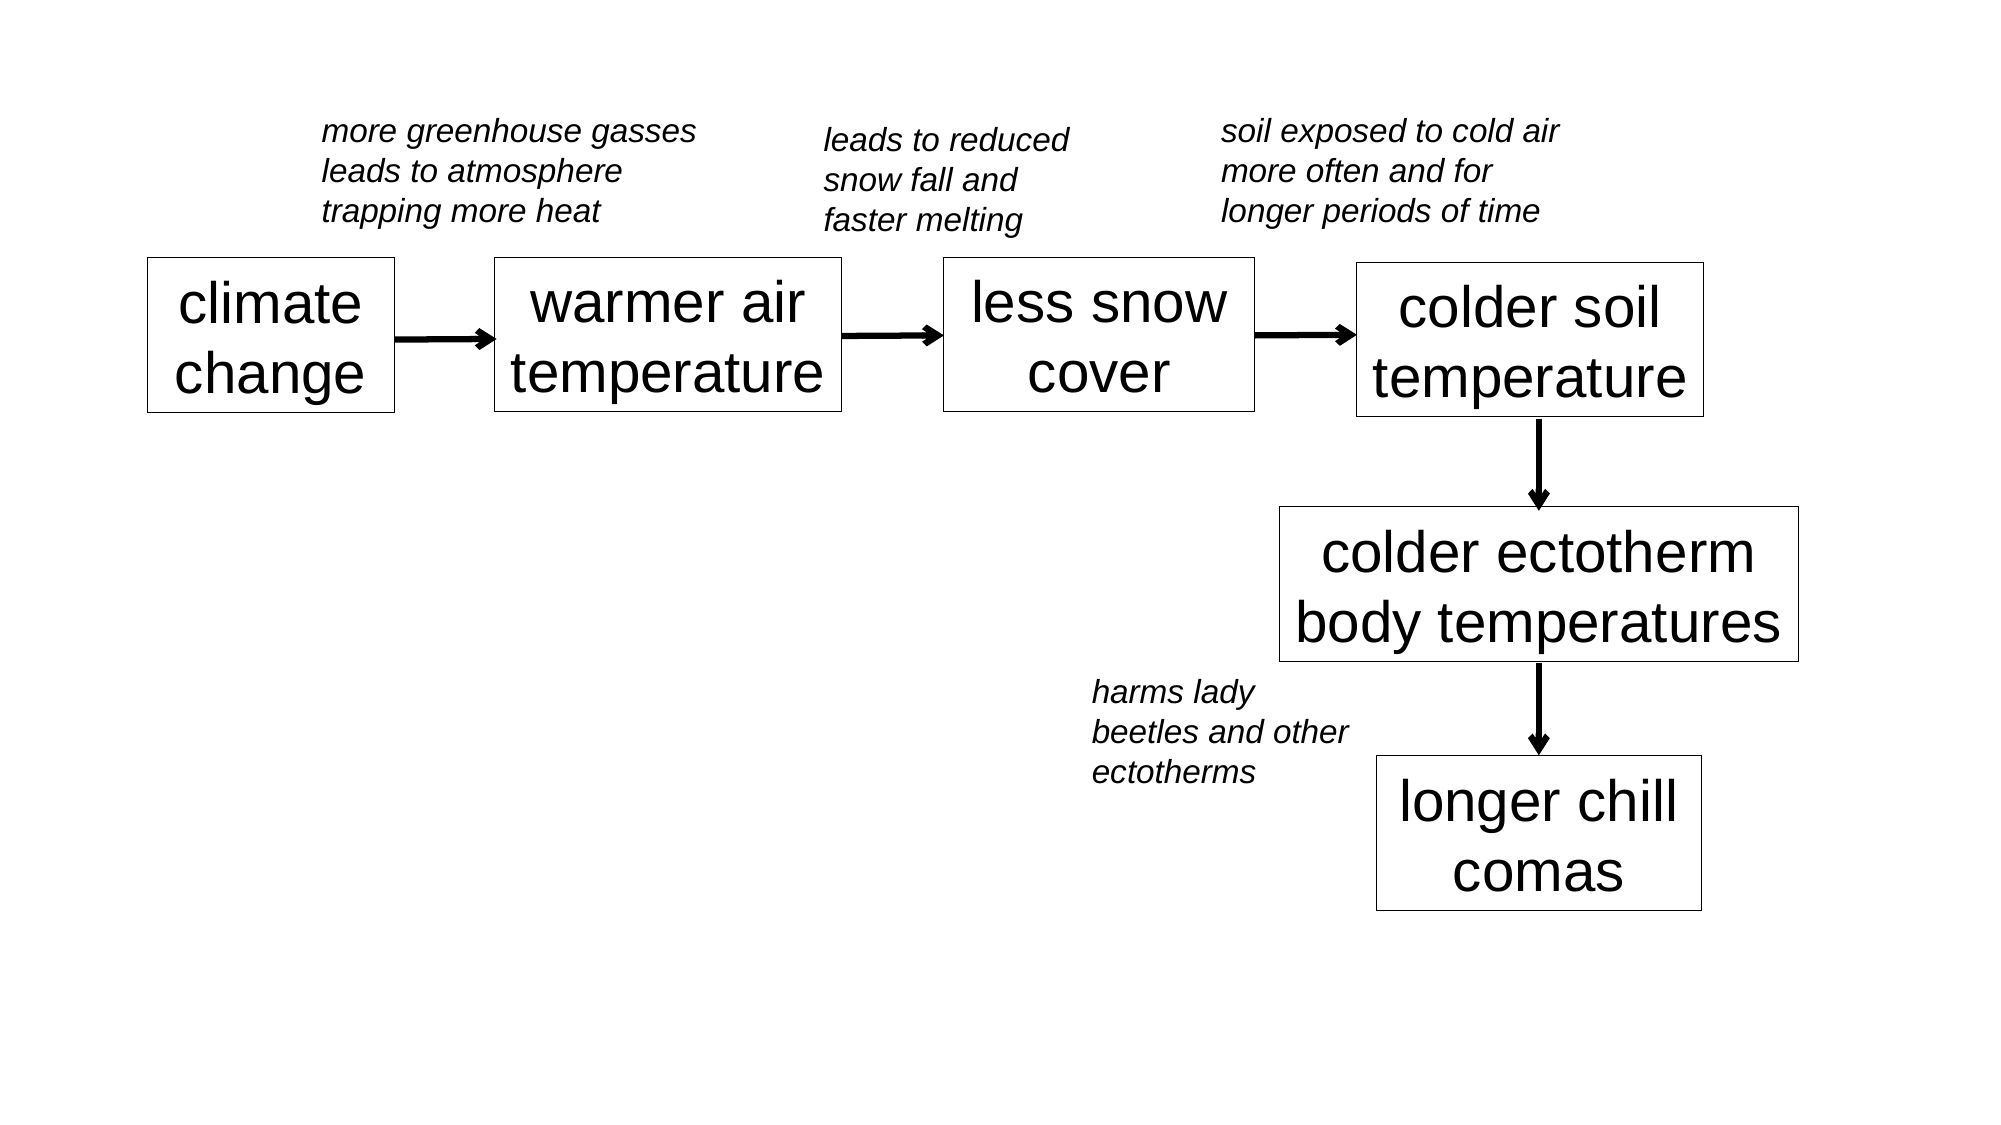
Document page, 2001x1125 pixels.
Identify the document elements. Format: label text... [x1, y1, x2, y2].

text_box warmer air temperature [494, 257, 842, 412]
text_box harms lady beetles and other ectotherms [1077, 663, 1377, 798]
text_box climate change [147, 257, 395, 413]
text_box less snow cover [943, 257, 1255, 412]
text_box more greenhouse gasses leads to atmosphere trapping more heat [306, 102, 753, 237]
text_box colder ectotherm body temperatures [1279, 506, 1799, 662]
text_box colder soil temperature [1356, 262, 1704, 417]
text_box soil exposed to cold air more often and for longer periods of time [1206, 102, 1589, 237]
text_box leads to reduced snow fall and faster melting [808, 111, 1104, 246]
text_box longer chill comas [1376, 755, 1702, 911]
